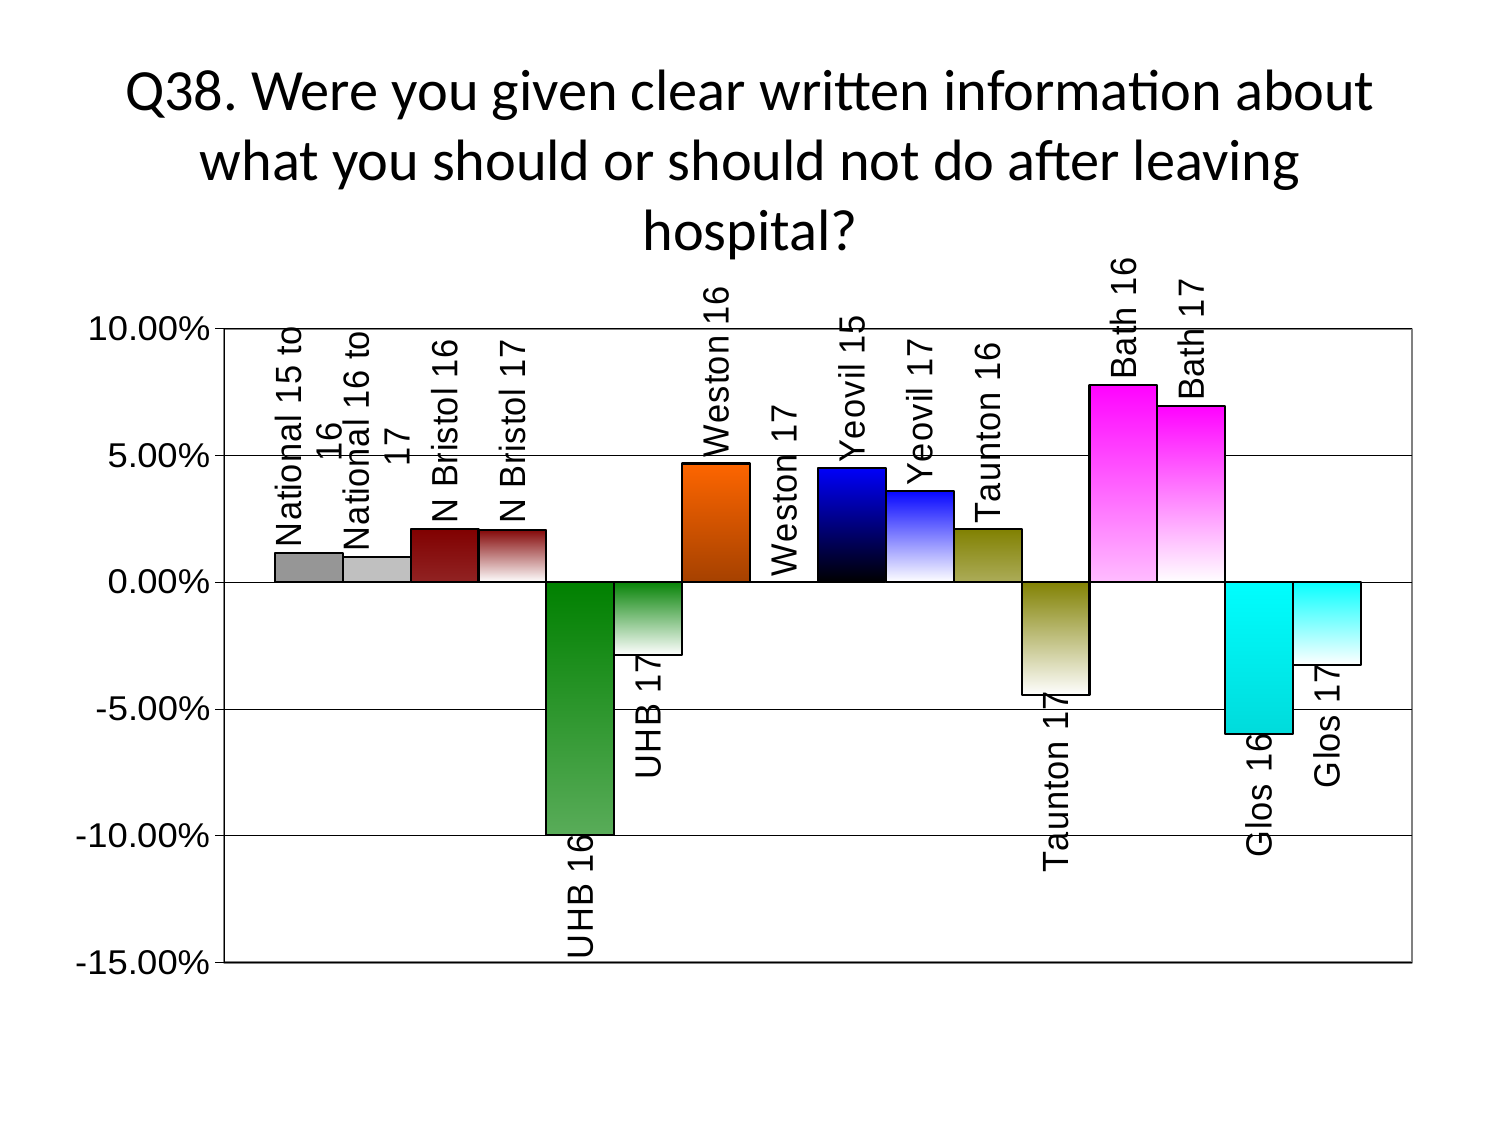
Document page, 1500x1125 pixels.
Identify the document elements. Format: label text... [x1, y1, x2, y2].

chart [74, 262, 1426, 1006]
title Q38. Were you given clear written information about what you should or should not do after leaving hospital? [75, 45, 1425, 233]
